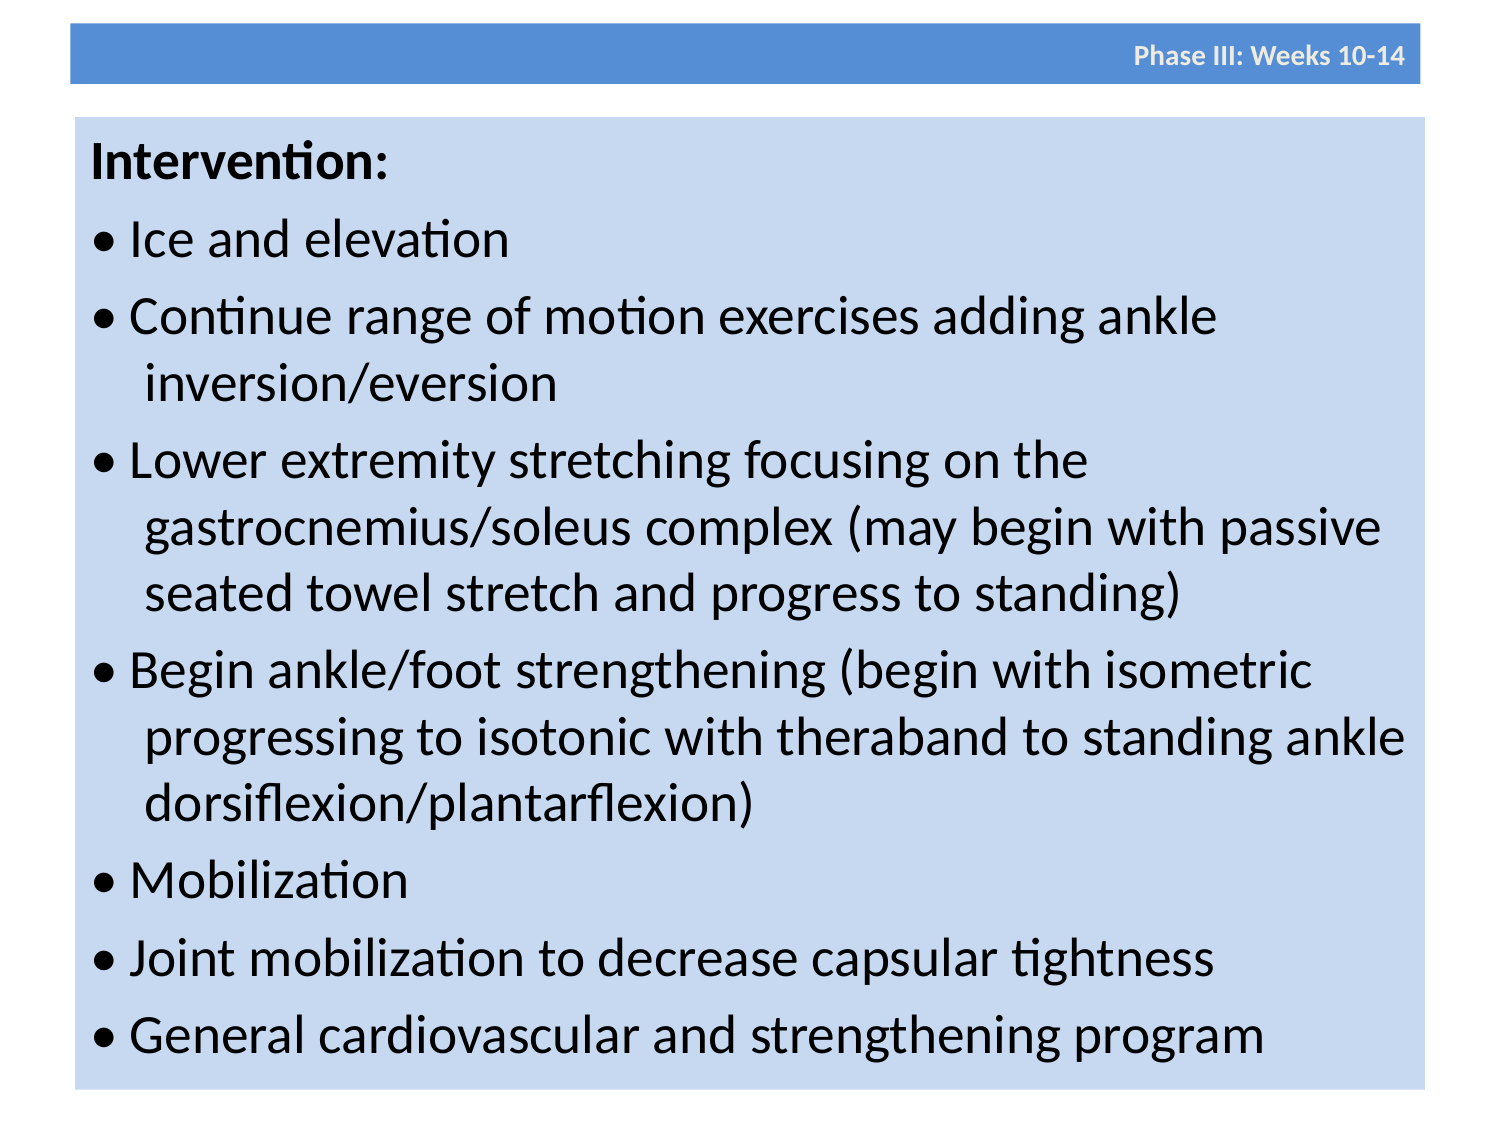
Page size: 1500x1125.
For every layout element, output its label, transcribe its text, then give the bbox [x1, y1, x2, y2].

title Phase III: Weeks 10-14 [70, 23, 1421, 84]
list Intervention: • Ice and elevation • Continue range of motion exercises adding ankle inversion/eversion • Lower extremity stretching focusing on the gastrocnemius/soleus complex (may begin with passive seated towel stretch and progress to standing) • Begin ankle/foot strengthening (begin with isometric progressing to isotonic with theraband to standing ankle dorsiflexion/plantarflexion) • Mobilization • Joint mobilization to decrease capsular tightness • General cardiovascular and strengthening program [75, 117, 1425, 1090]
